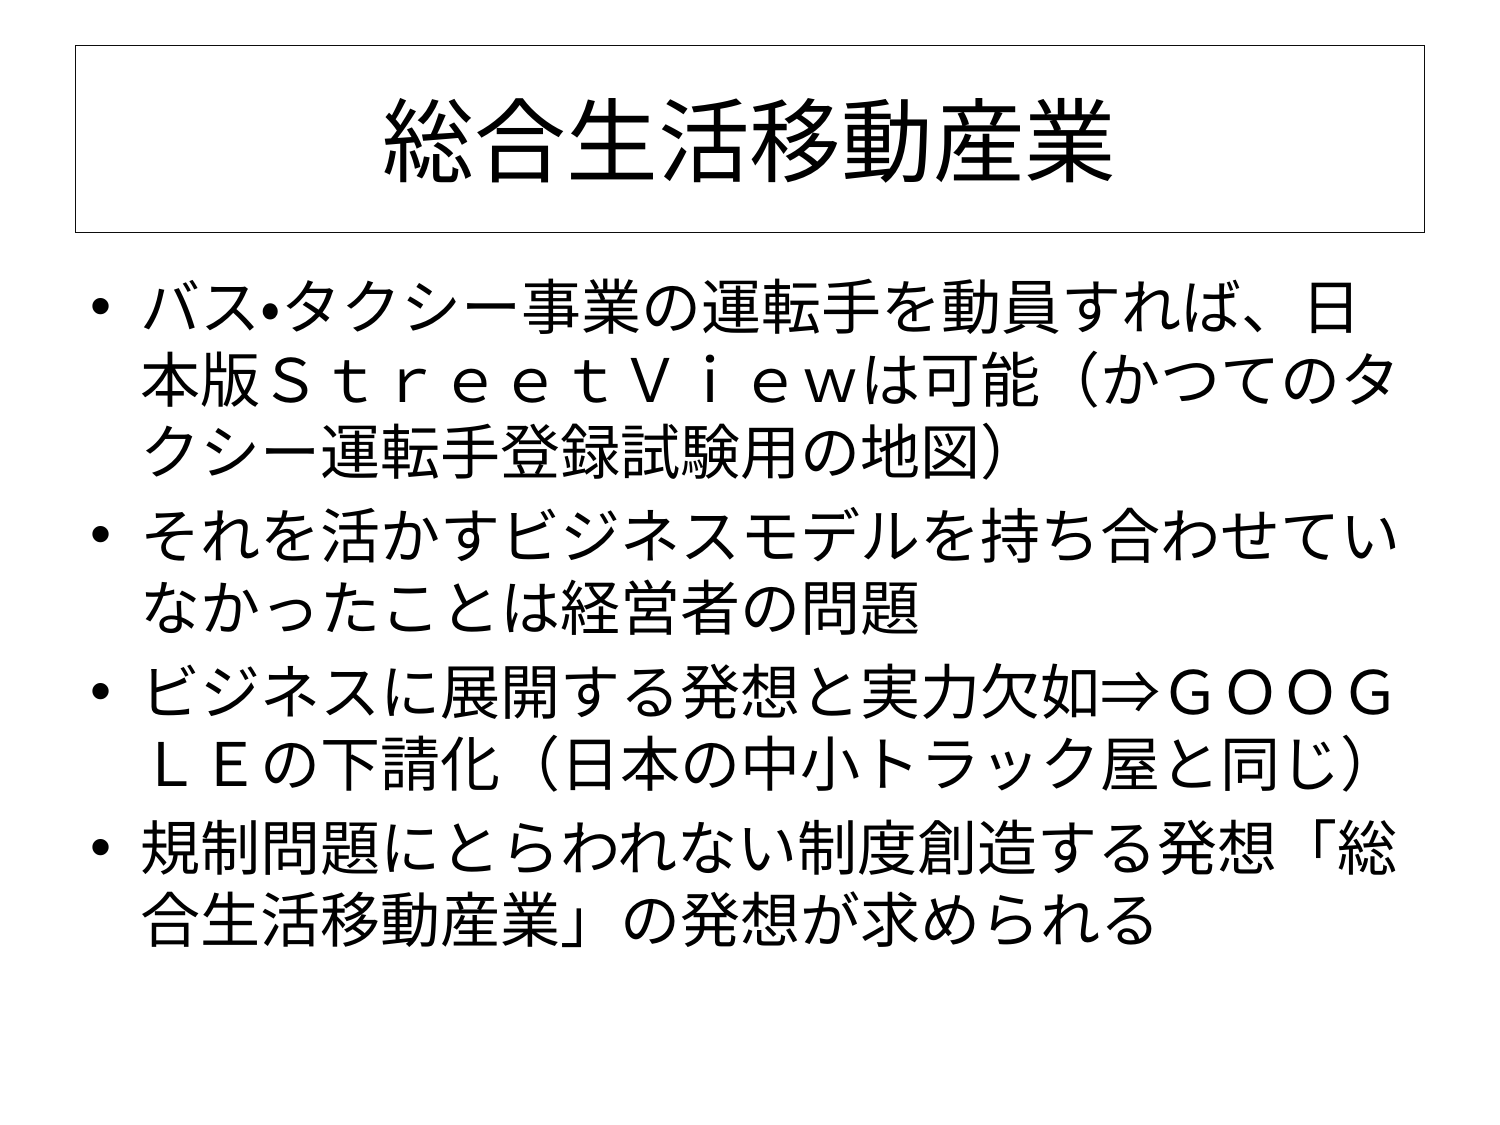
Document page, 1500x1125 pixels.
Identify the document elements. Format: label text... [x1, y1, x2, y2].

title 総合生活移動産業 [75, 45, 1425, 233]
list バス・タクシー事業の運転手を動員すれば、日本版ＳｔｒｅｅｔＶｉｅｗは可能（かつてのタクシー運転手登録試験用の地図） それを活かすビジネスモデルを持ち合わせていなかったことは経営者の問題 ビジネスに展開する発想と実力欠如⇒ＧＯＯＧＬＥの下請化（日本の中小トラック屋と同じ） 規制問題にとらわれない制度創造する発想「総合生活移動産業」の発想が求められる [75, 262, 1425, 1005]
